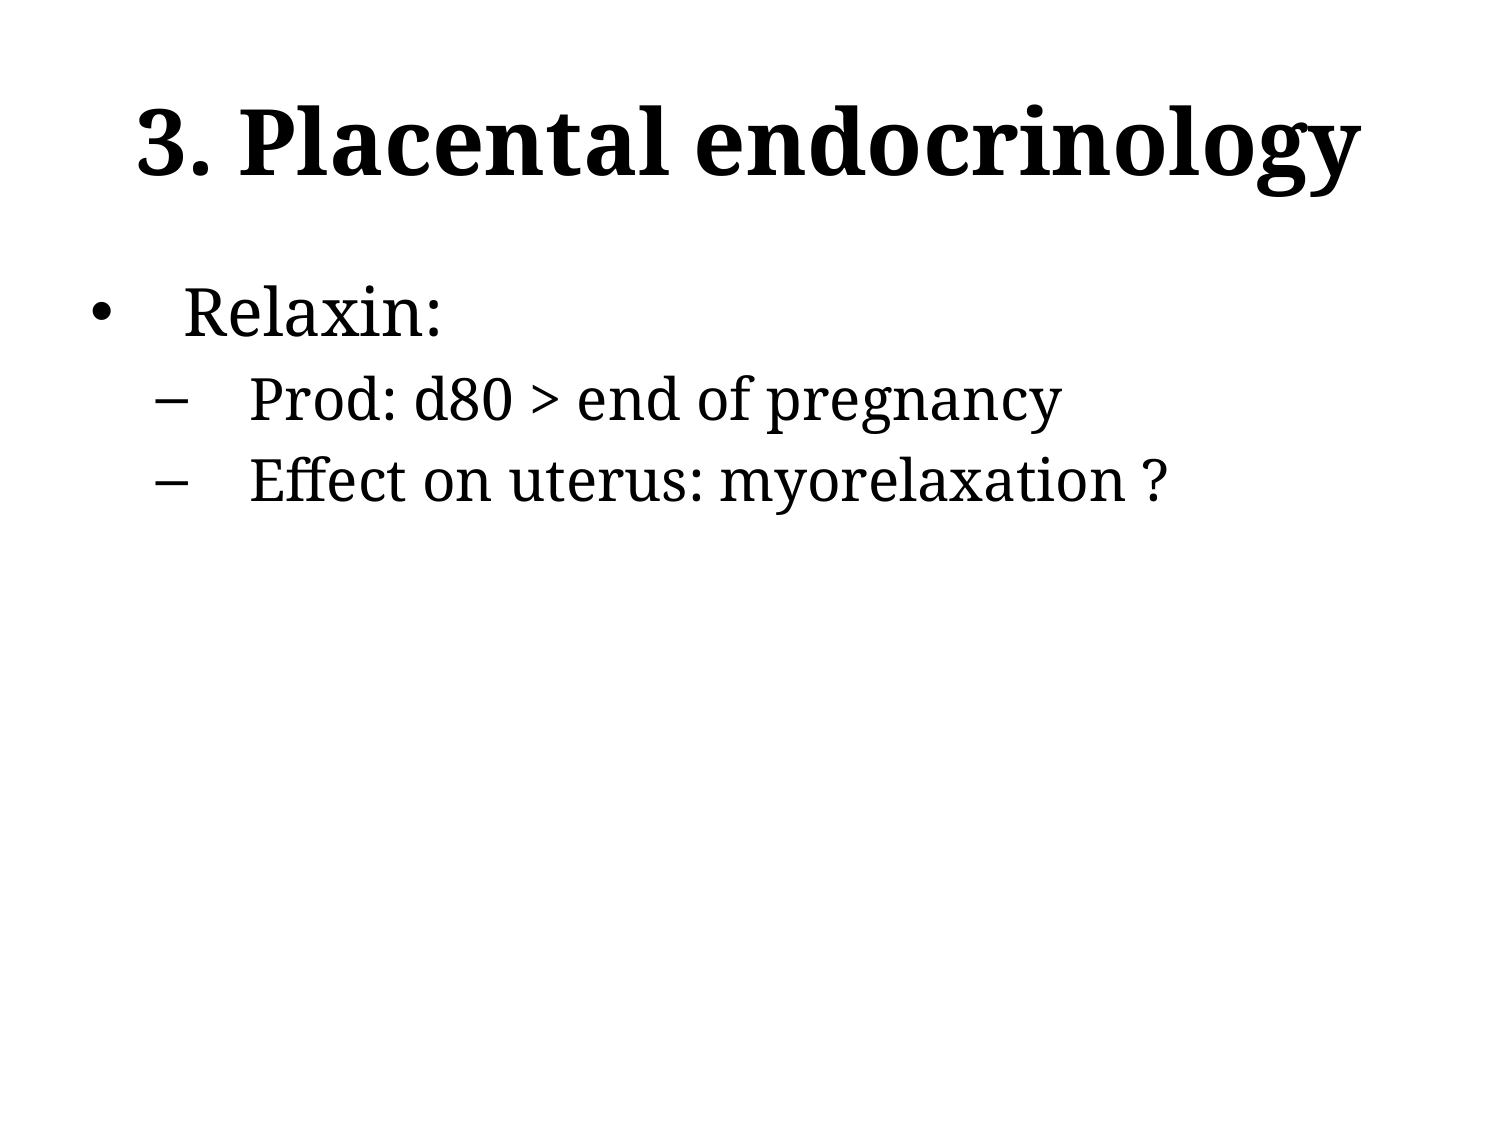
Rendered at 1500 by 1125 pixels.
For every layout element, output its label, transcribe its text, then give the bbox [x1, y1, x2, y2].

title 3. Placental endocrinology [75, 45, 1425, 233]
text_box Relaxin: Prod: d80 > end of pregnancy Effect on uterus: myorelaxation ? [74, 262, 1425, 1073]
